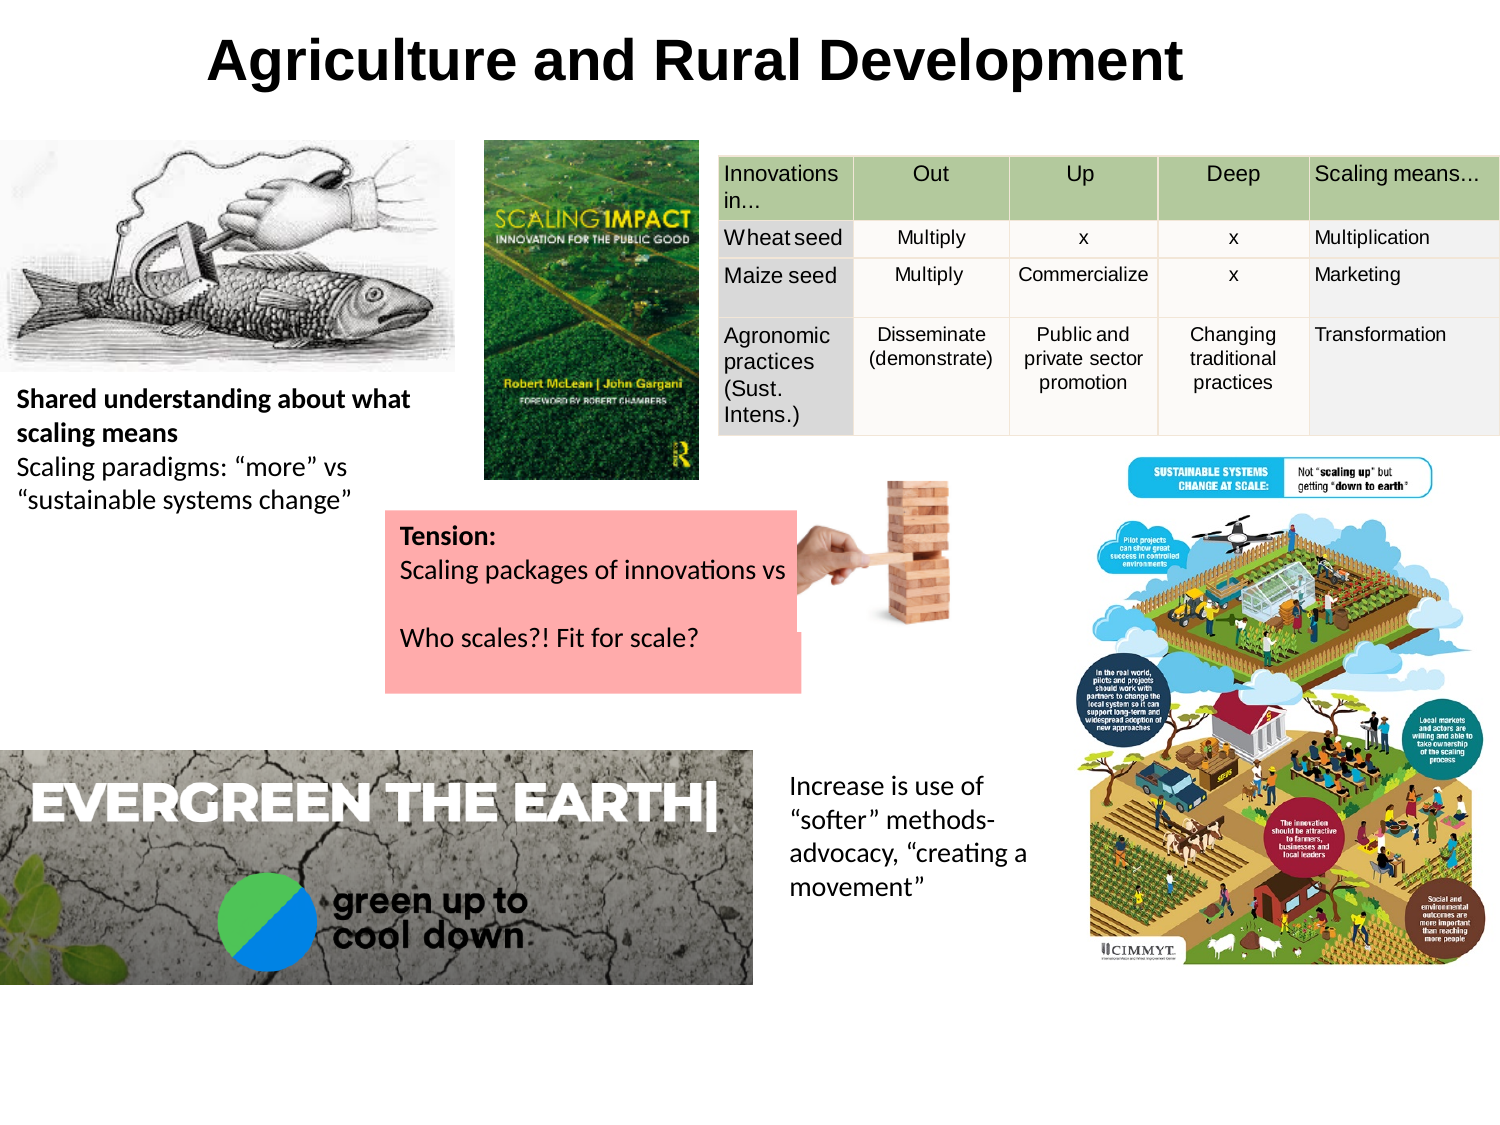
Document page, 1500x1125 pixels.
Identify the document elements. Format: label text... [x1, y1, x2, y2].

picture [0, 750, 753, 985]
picture [717, 154, 1500, 985]
text_box Increase is use of “softer” methods- advocacy, “creating a movement” [774, 759, 1061, 910]
text_box Shared understanding about what scaling means Scaling paradigms: “more” vs “sustainable systems change” [1, 373, 485, 523]
picture [796, 474, 964, 632]
text_box Agriculture and Rural Development [192, 23, 1486, 170]
picture [484, 140, 700, 480]
text_box Tension: Scaling packages of innovations vs Who scales?! Fit for scale? [385, 510, 802, 694]
picture [0, 140, 455, 372]
